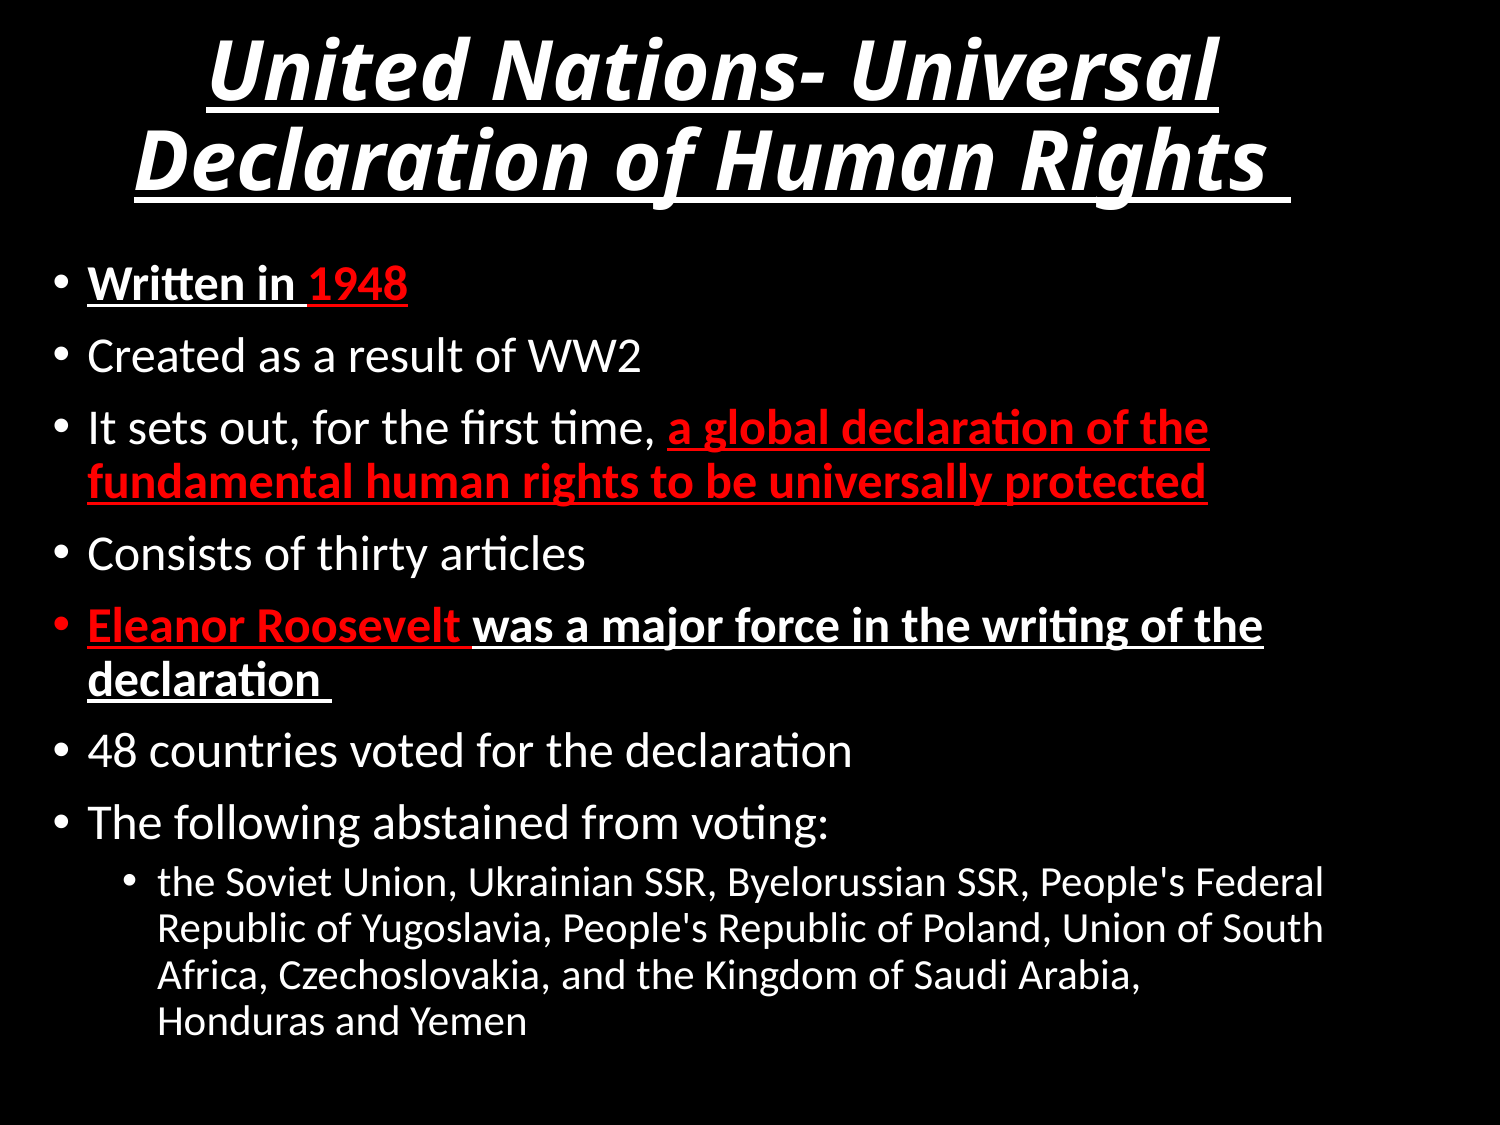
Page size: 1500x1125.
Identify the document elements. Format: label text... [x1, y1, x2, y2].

title United Nations- Universal Declaration of Human Rights [0, 24, 1425, 213]
list Written in 1948 Created as a result of WW2 It sets out, for the first time, a global declaration of the fundamental human rights to be universally protected Consists of thirty articles Eleanor Roosevelt was a major force in the writing of the declaration 48 countries voted for the declaration The following abstained from voting: the Soviet Union, Ukrainian SSR, Byelorussian SSR, People's Federal Republic of Yugoslavia, People's Republic of Poland, Union of South Africa, Czechoslovakia, and the Kingdom of Saudi Arabia, Honduras and Yemen [37, 249, 1475, 1100]
